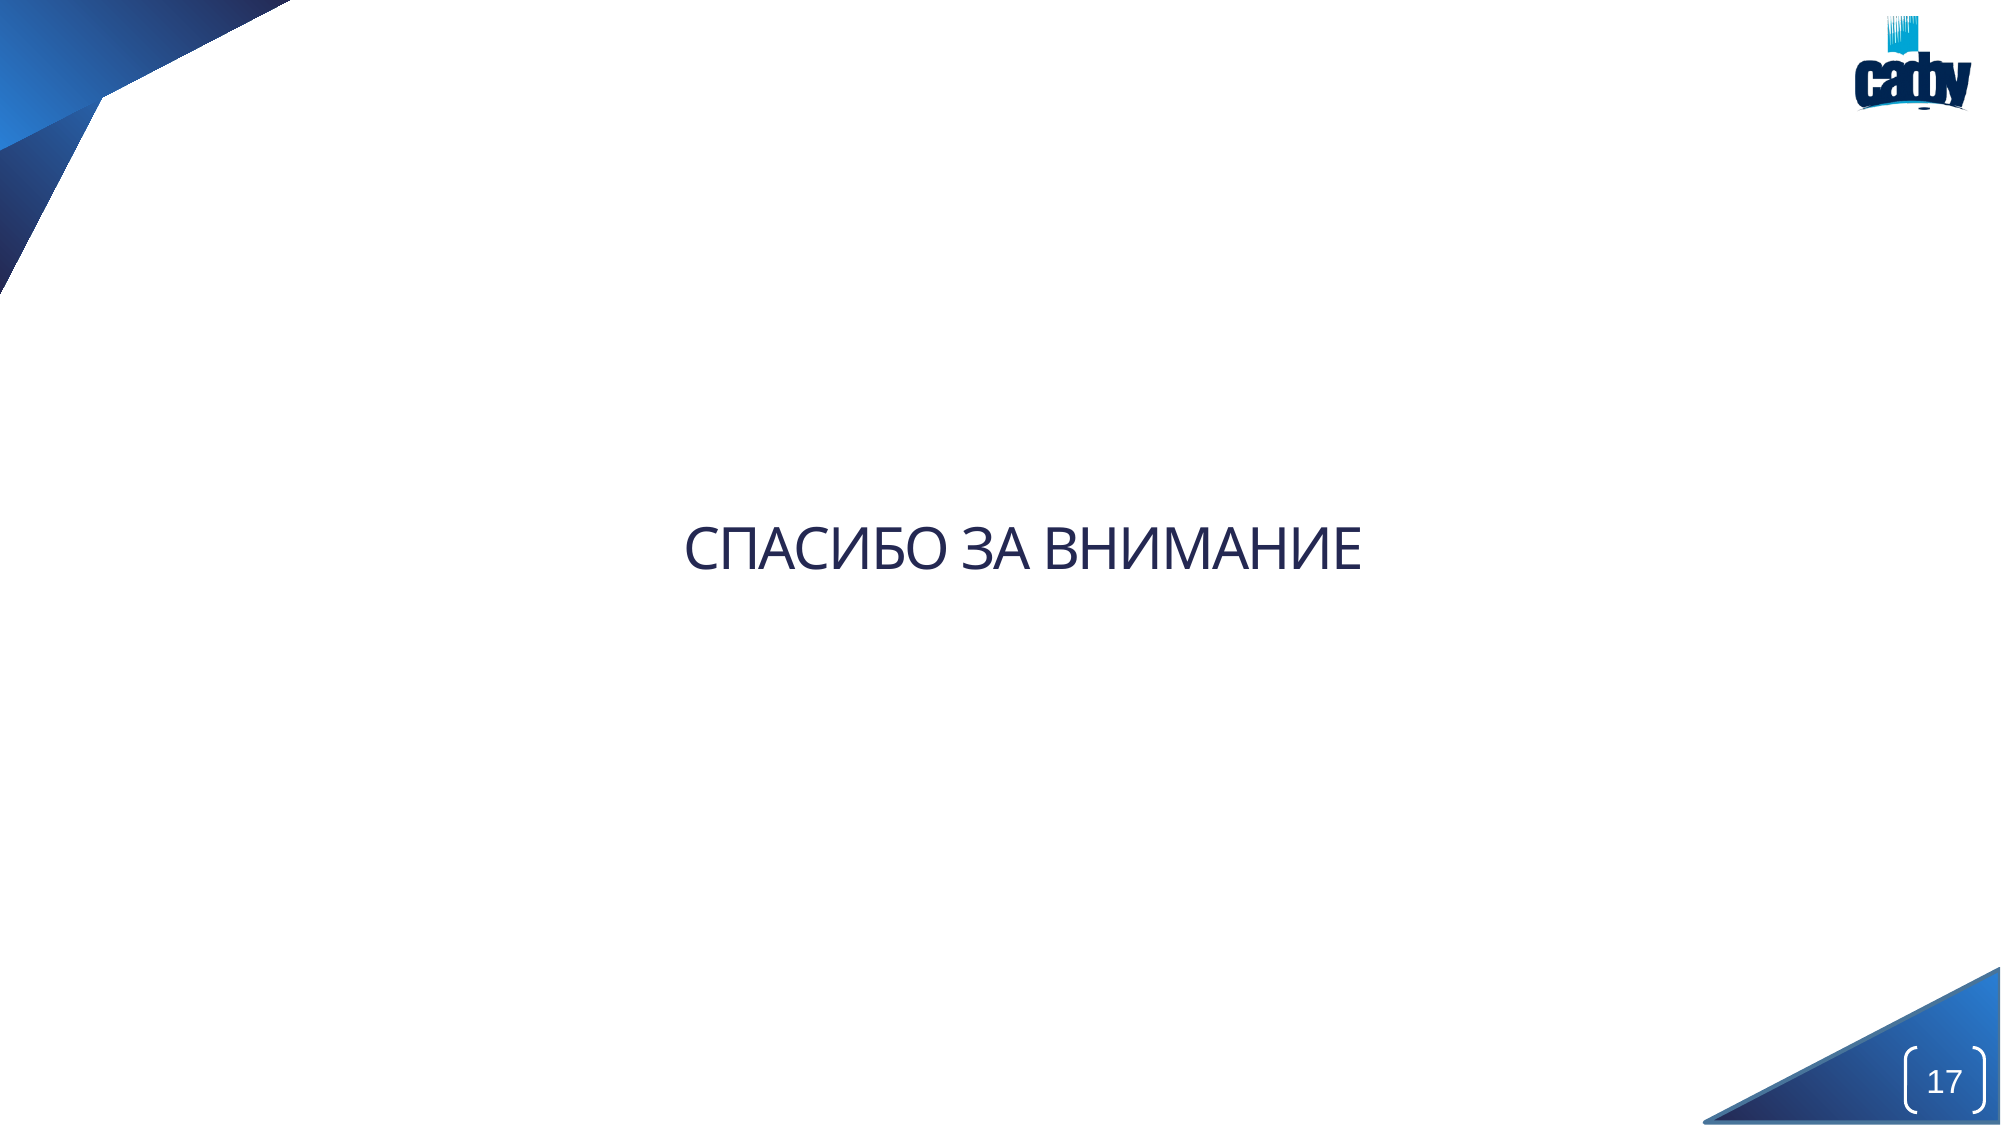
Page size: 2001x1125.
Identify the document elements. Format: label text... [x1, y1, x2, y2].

picture [1855, 16, 1982, 112]
slide_number 17 [1903, 1045, 1986, 1115]
title СПАСИБО ЗА ВНИМАНИЕ [255, 503, 1792, 596]
